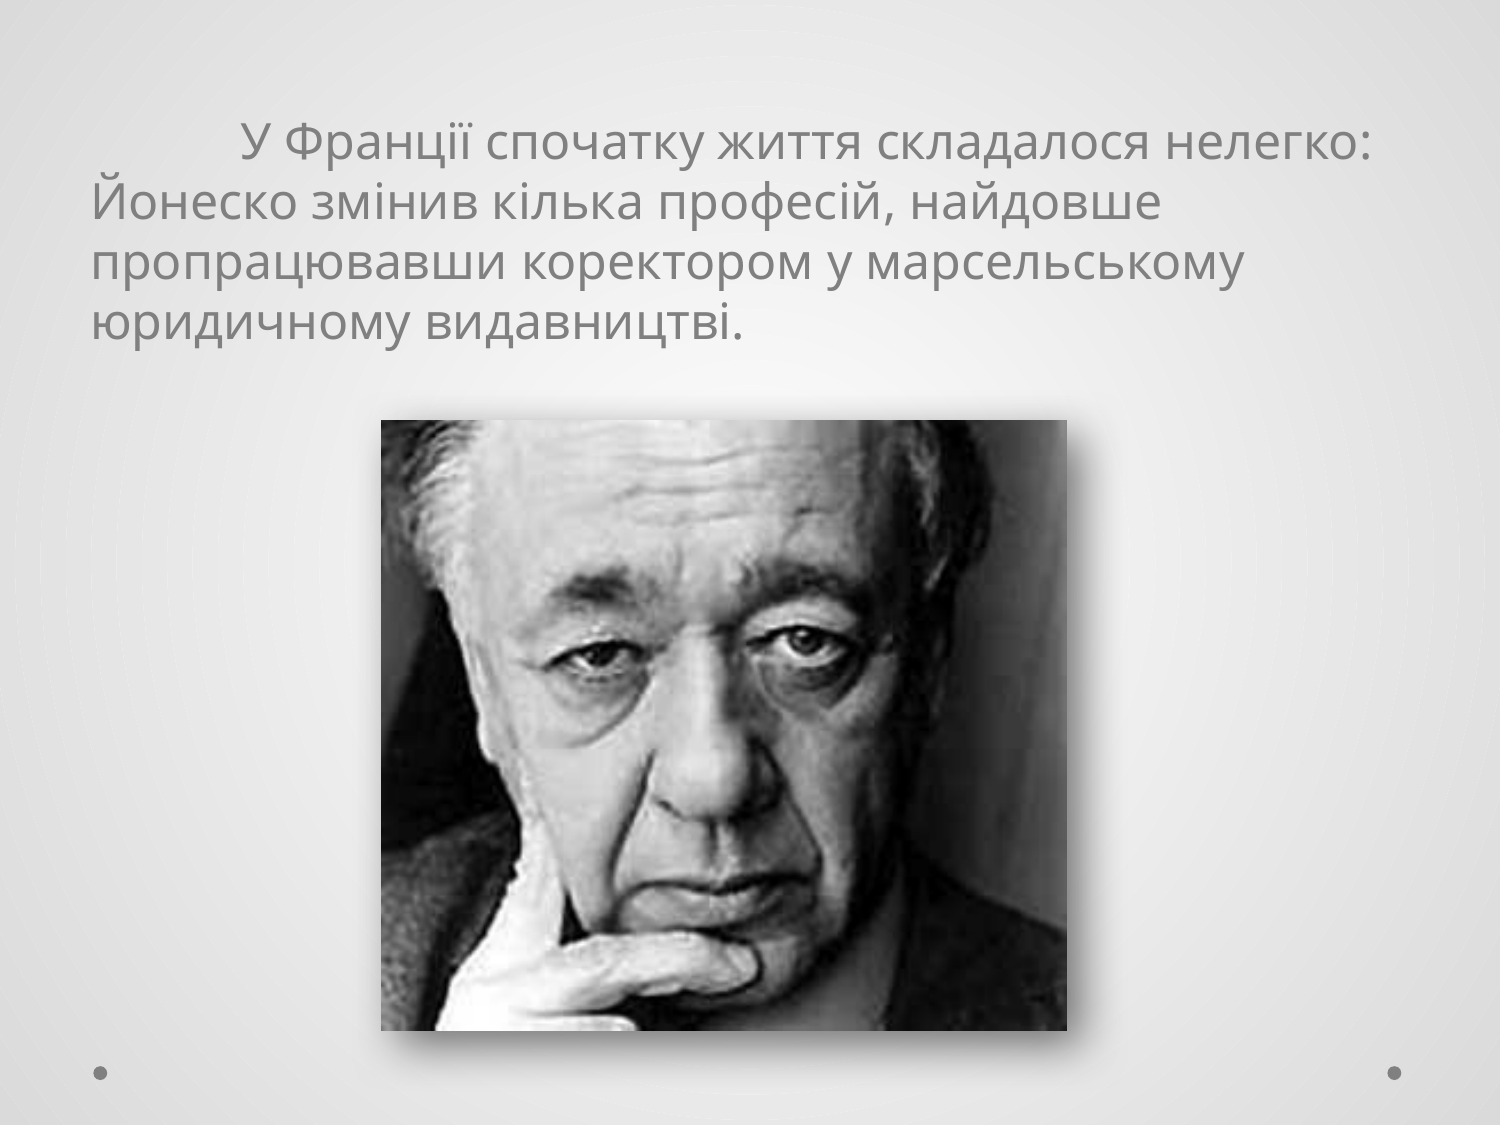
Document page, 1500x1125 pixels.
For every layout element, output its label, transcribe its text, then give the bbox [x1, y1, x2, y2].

list У Франції спочатку життя складалося нелегко: Йонеско змінив кілька професій, найдовше пропрацювавши коректором у марсельському юридичному видавництві. [75, 101, 1425, 845]
picture [381, 420, 1068, 1031]
